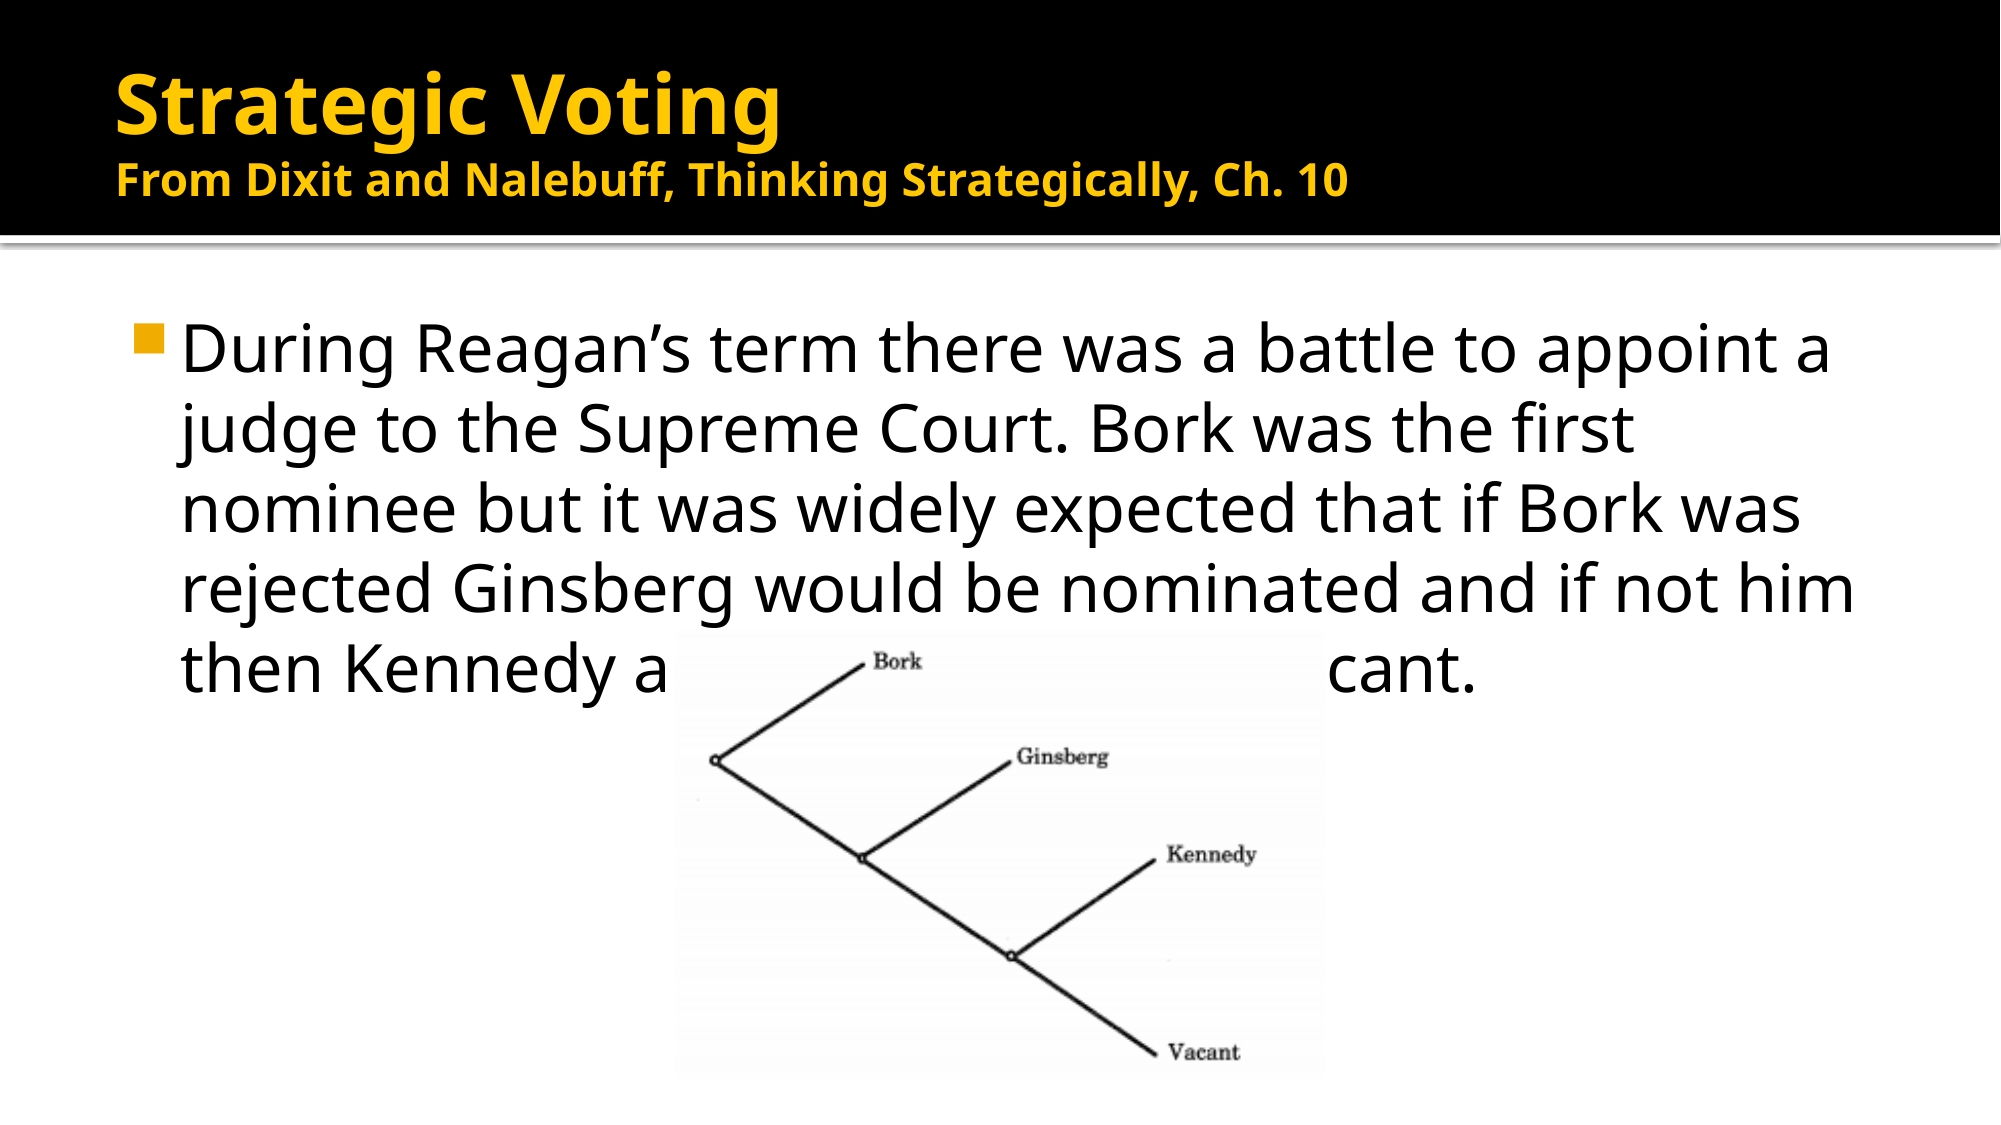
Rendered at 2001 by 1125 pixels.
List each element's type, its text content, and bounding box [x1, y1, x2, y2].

picture [675, 629, 1325, 1079]
title Strategic Voting From Dixit and Nalebuff, Thinking Strategically, Ch. 10 [99, 25, 1900, 231]
list During Reagan’s term there was a battle to appoint a judge to the Supreme Court. Bork was the first nominee but it was widely expected that if Bork was rejected Ginsberg would be nominated and if not him then Kennedy and if not him then Vacant. [99, 290, 1901, 1051]
